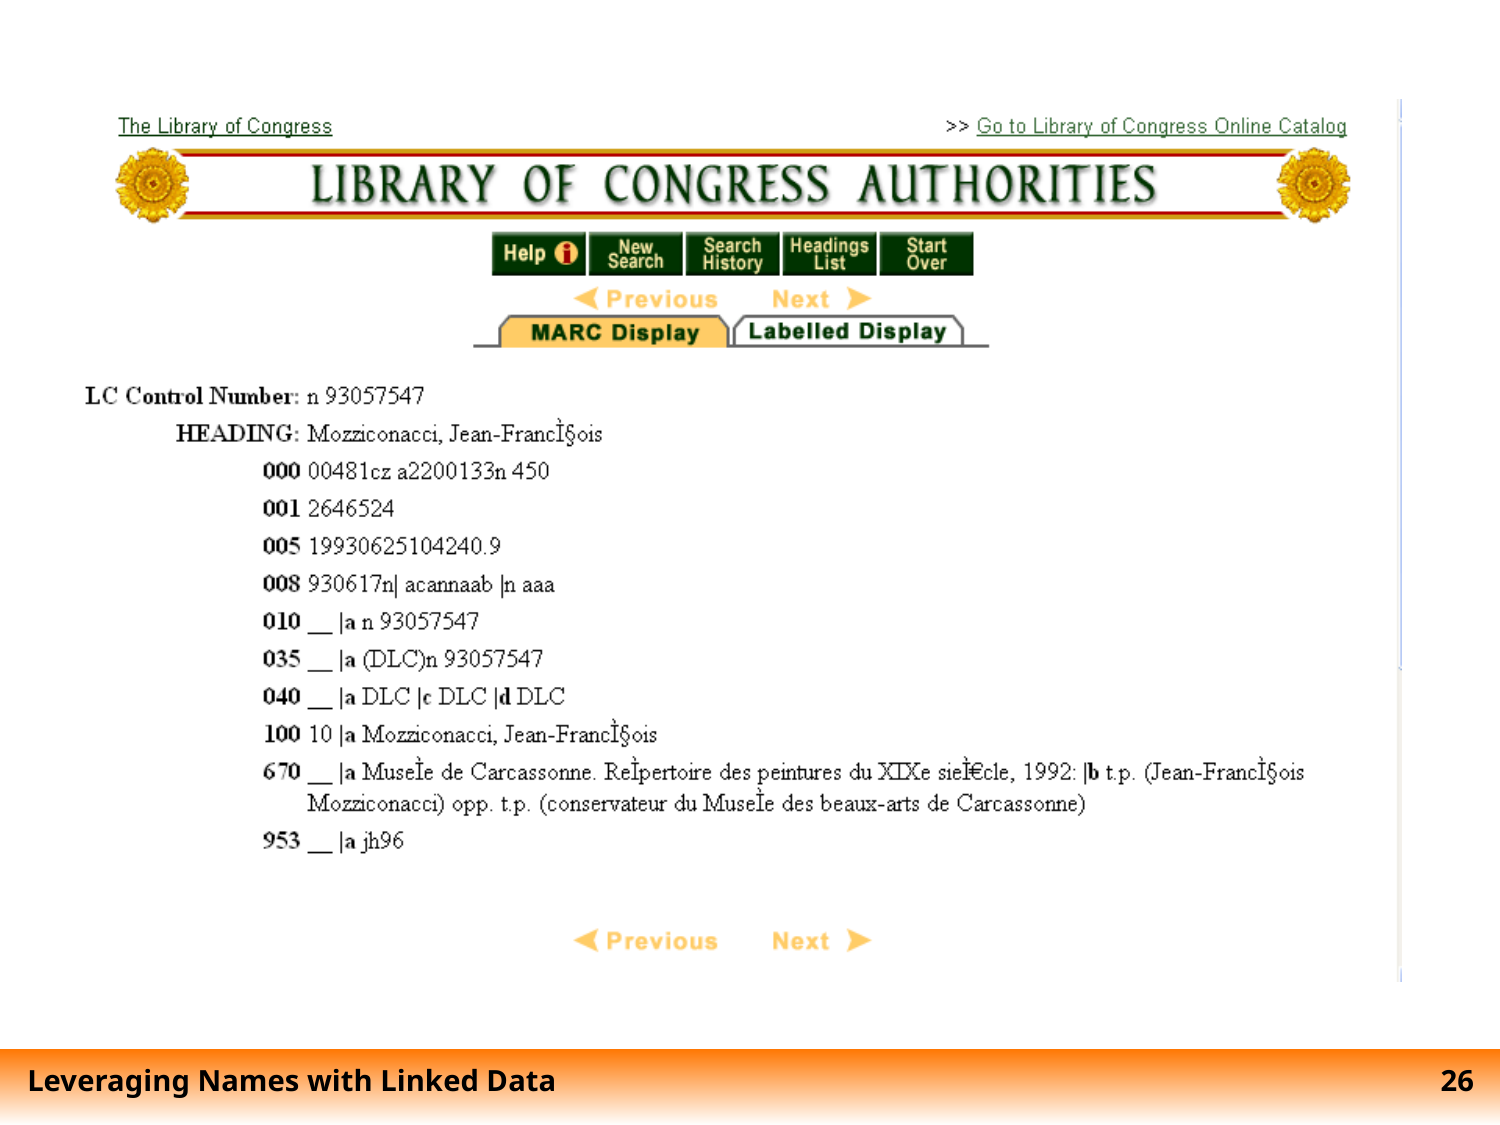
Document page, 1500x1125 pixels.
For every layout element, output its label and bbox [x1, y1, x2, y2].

picture [74, 99, 1402, 982]
